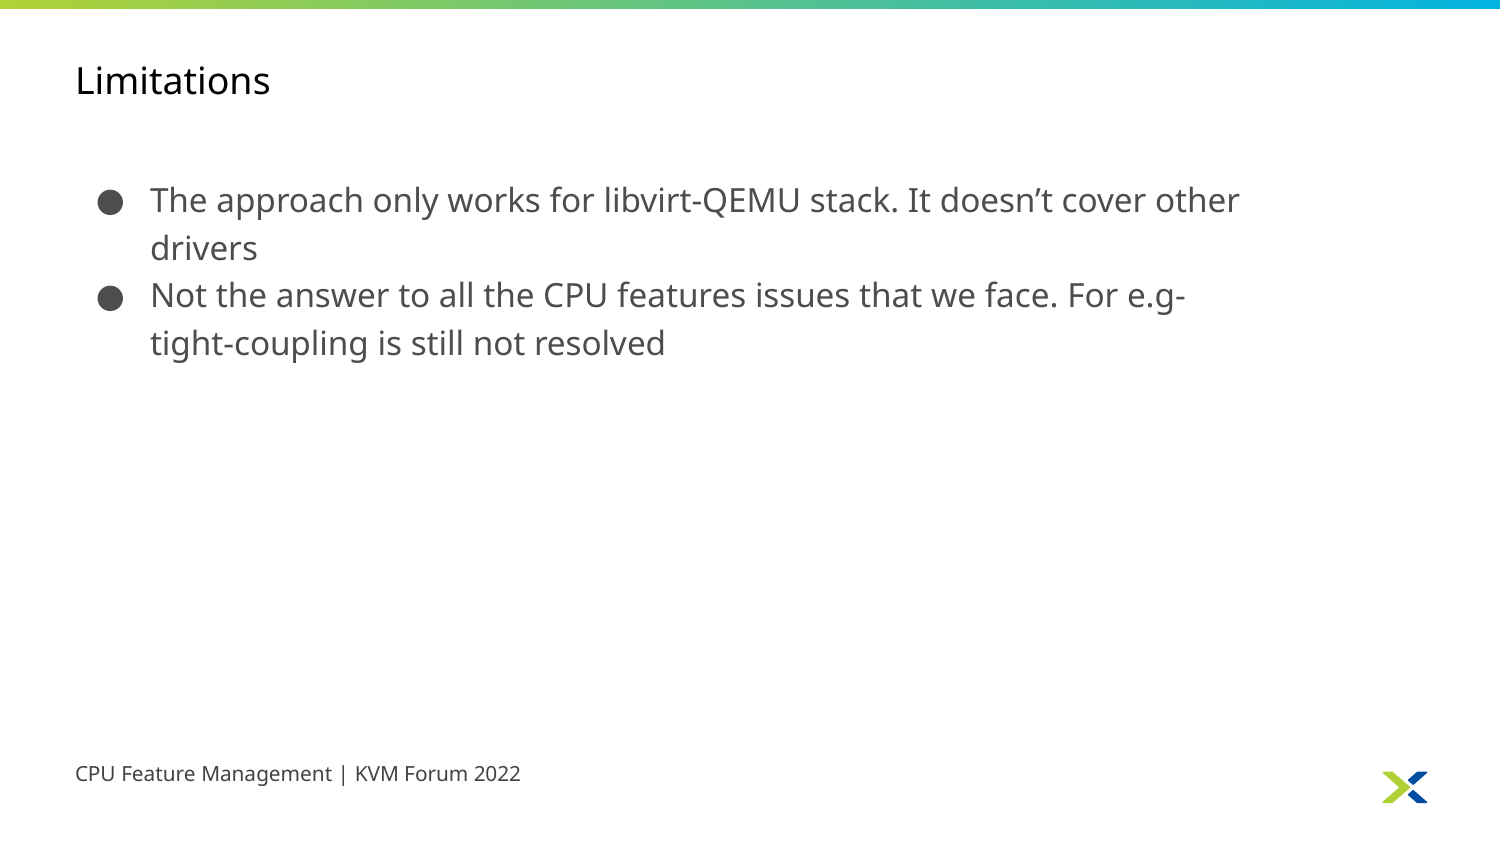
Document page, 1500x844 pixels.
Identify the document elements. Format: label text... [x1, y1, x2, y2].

subtitle CPU Feature Management | KVM Forum 2022 [75, 755, 1383, 810]
subtitle The approach only works for libvirt-QEMU stack. It doesn’t cover other drivers Not the answer to all the CPU features issues that we face. For e.g- tight-coupling is still not resolved [75, 170, 1260, 708]
title Limitations [75, 47, 1392, 124]
